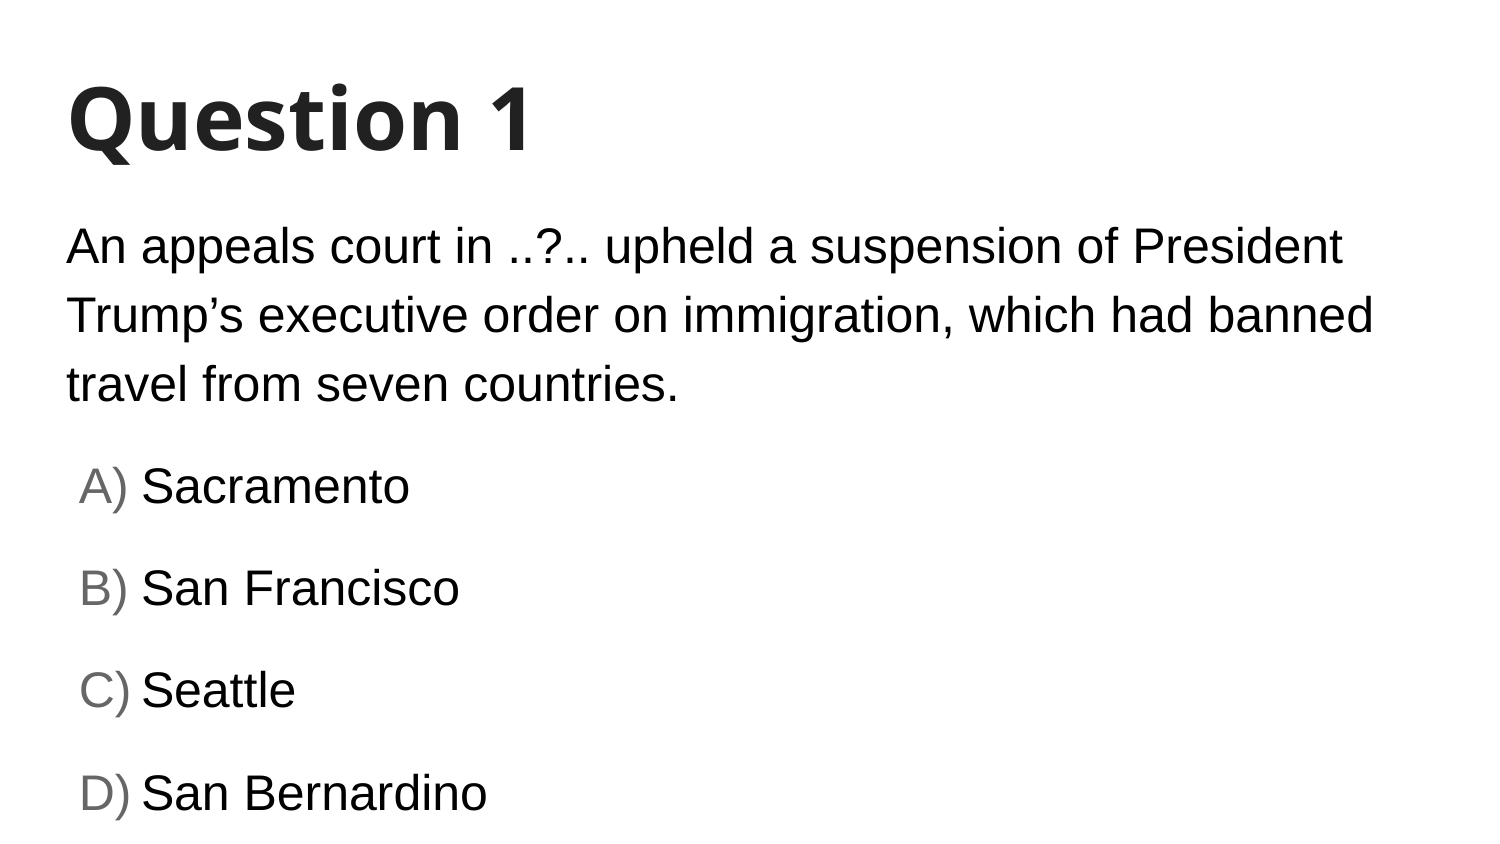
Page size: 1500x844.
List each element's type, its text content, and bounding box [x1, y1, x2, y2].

list An appeals court in ..?.. upheld a suspension of President Trump’s executive order on immigration, which had banned travel from seven countries. Sacramento San Francisco Seattle San Bernardino [51, 189, 1449, 803]
title Question 1 [51, 48, 1449, 180]
